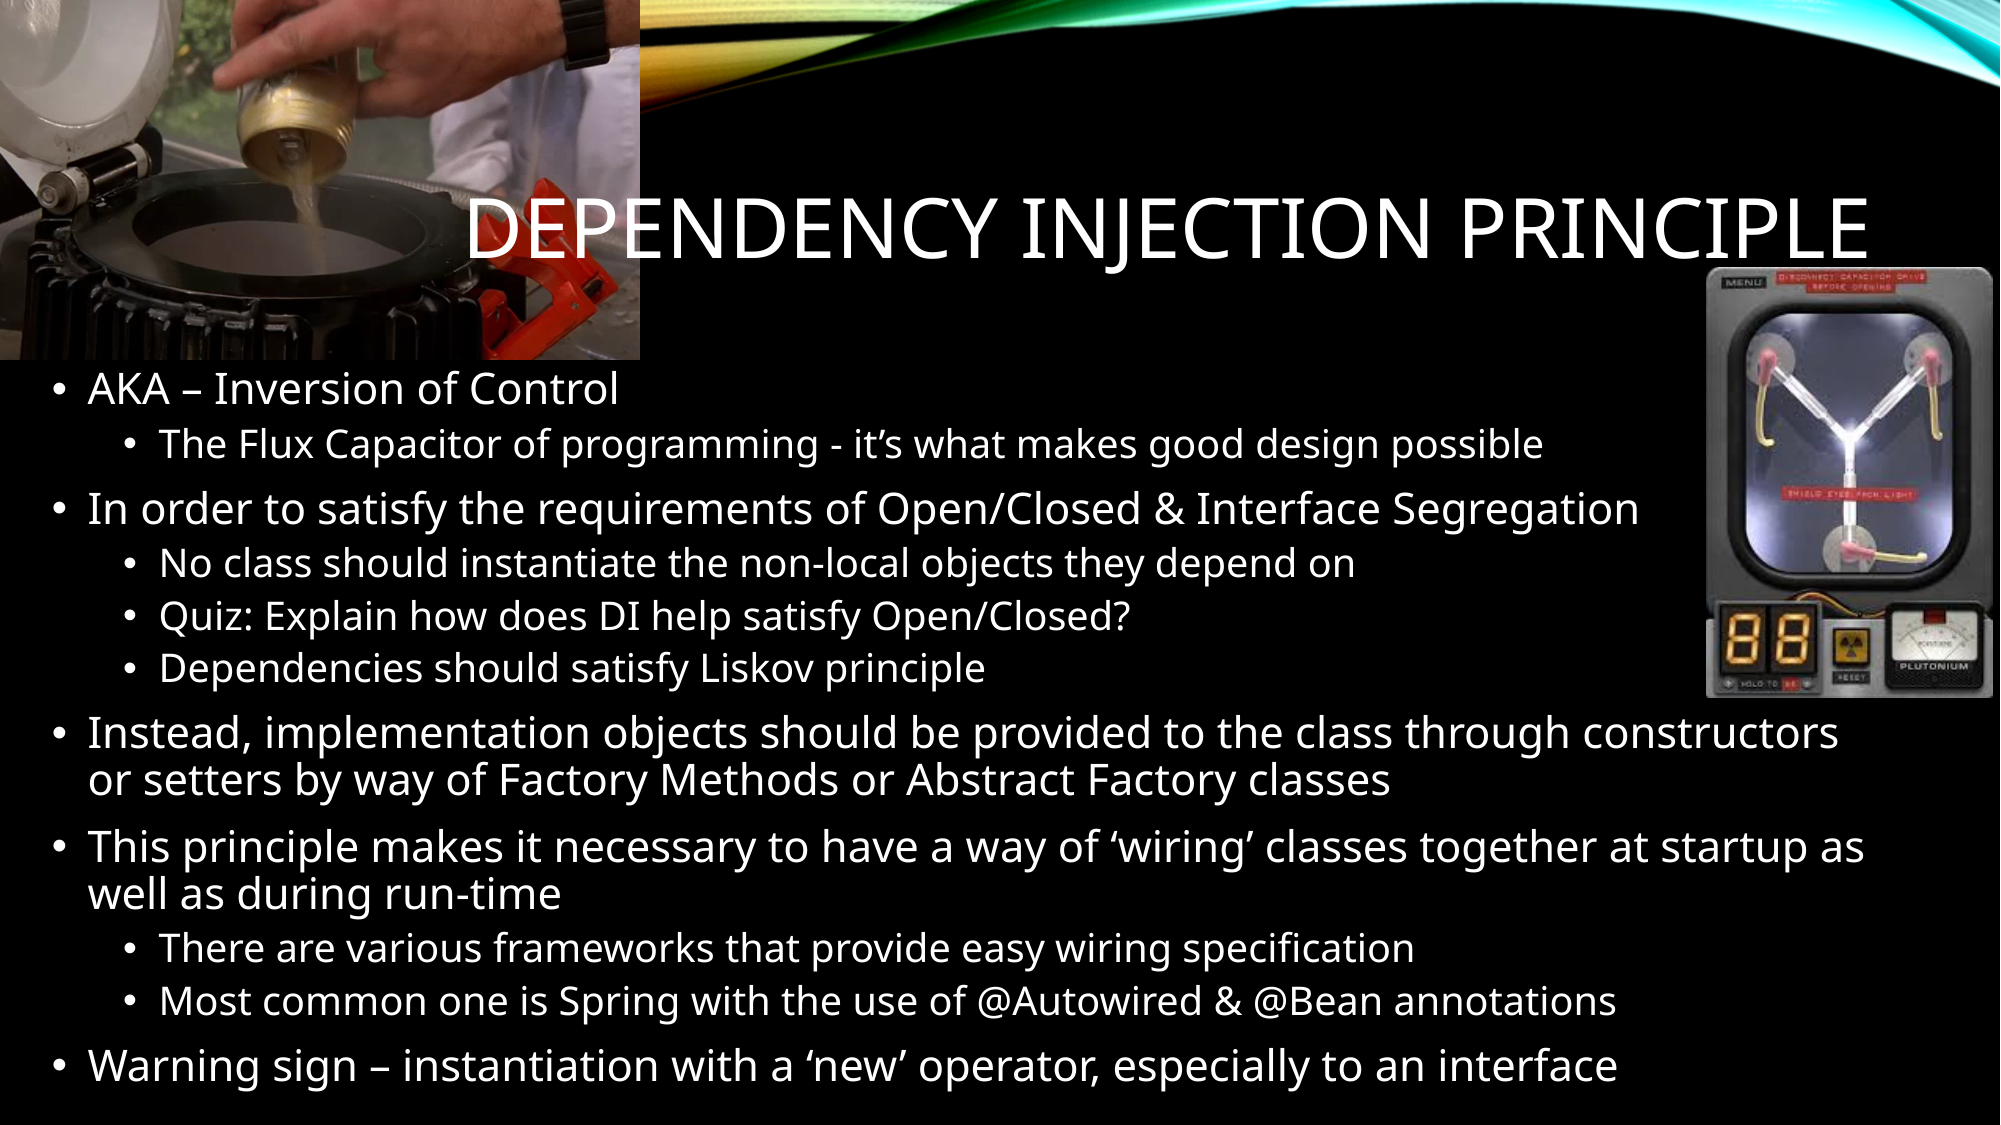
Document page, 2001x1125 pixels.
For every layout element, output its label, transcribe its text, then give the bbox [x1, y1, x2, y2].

list AKA – Inversion of Control The Flux Capacitor of programming - it’s what makes good design possible In order to satisfy the requirements of Open/Closed & Interface Segregation No class should instantiate the non-local objects they depend on Quiz: Explain how does DI help satisfy Open/Closed? Dependencies should satisfy Liskov principle Instead, implementation objects should be provided to the class through constructors or setters by way of Factory Methods or Abstract Factory classes This principle makes it necessary to have a way of ‘wiring’ classes together at startup as well as during run-time There are various frameworks that provide easy wiring specification Most common one is Spring with the use of @Autowired & @Bean annotations Warning sign – instantiation with a ‘new’ operator, especially to an interface [36, 360, 1888, 1100]
picture [1705, 267, 1993, 698]
picture [0, 0, 2000, 361]
title Dependency injection principle [641, 125, 1888, 338]
